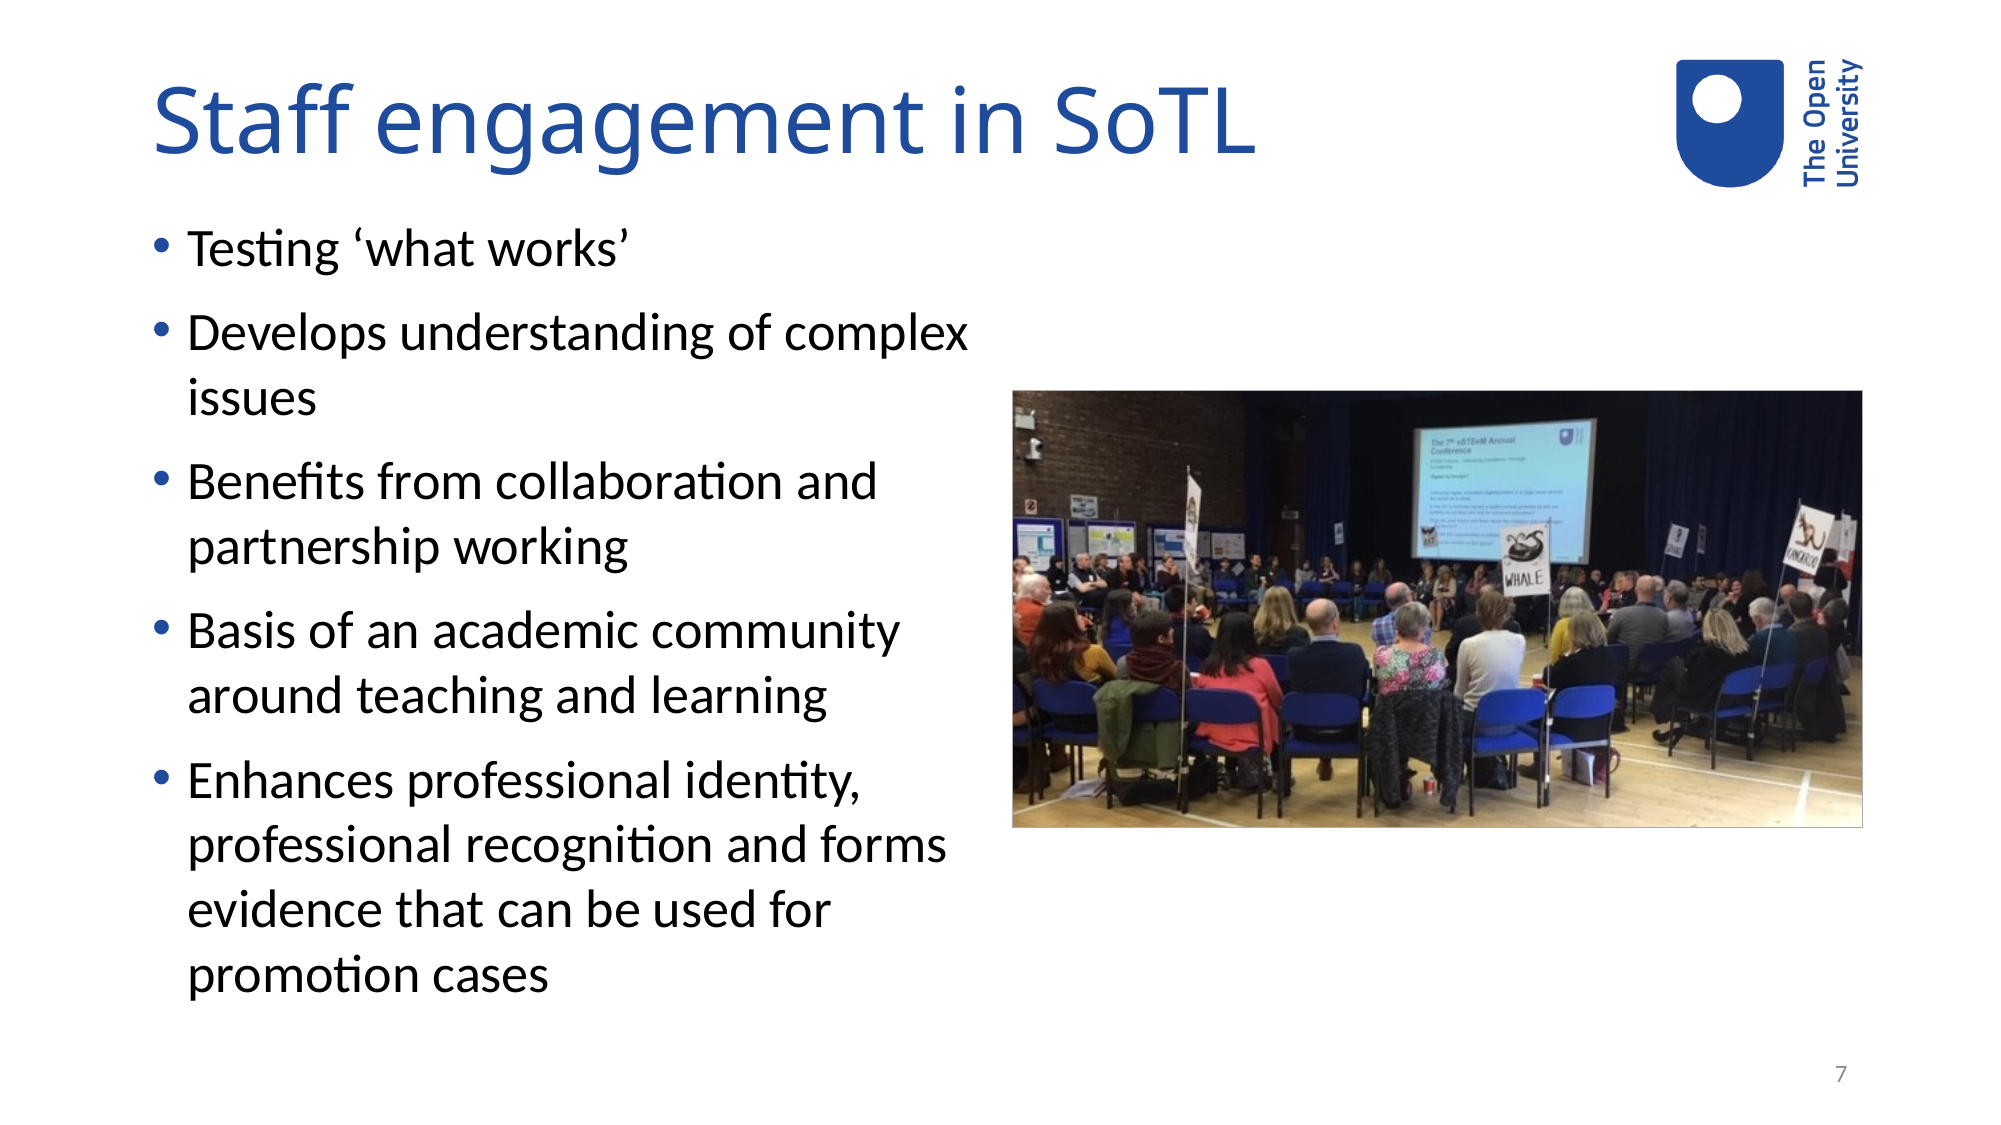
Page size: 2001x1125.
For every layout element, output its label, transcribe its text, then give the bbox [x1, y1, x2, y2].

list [1012, 390, 1863, 828]
slide_number 7 [1412, 1042, 1863, 1103]
list Testing ‘what works’ Develops understanding of complex issues Benefits from collaboration and partnership working Basis of an academic community around teaching and learning Enhances professional identity, professional recognition and forms evidence that can be used for promotion cases [137, 204, 988, 1014]
title Staff engagement in SoTL [137, 59, 1863, 188]
